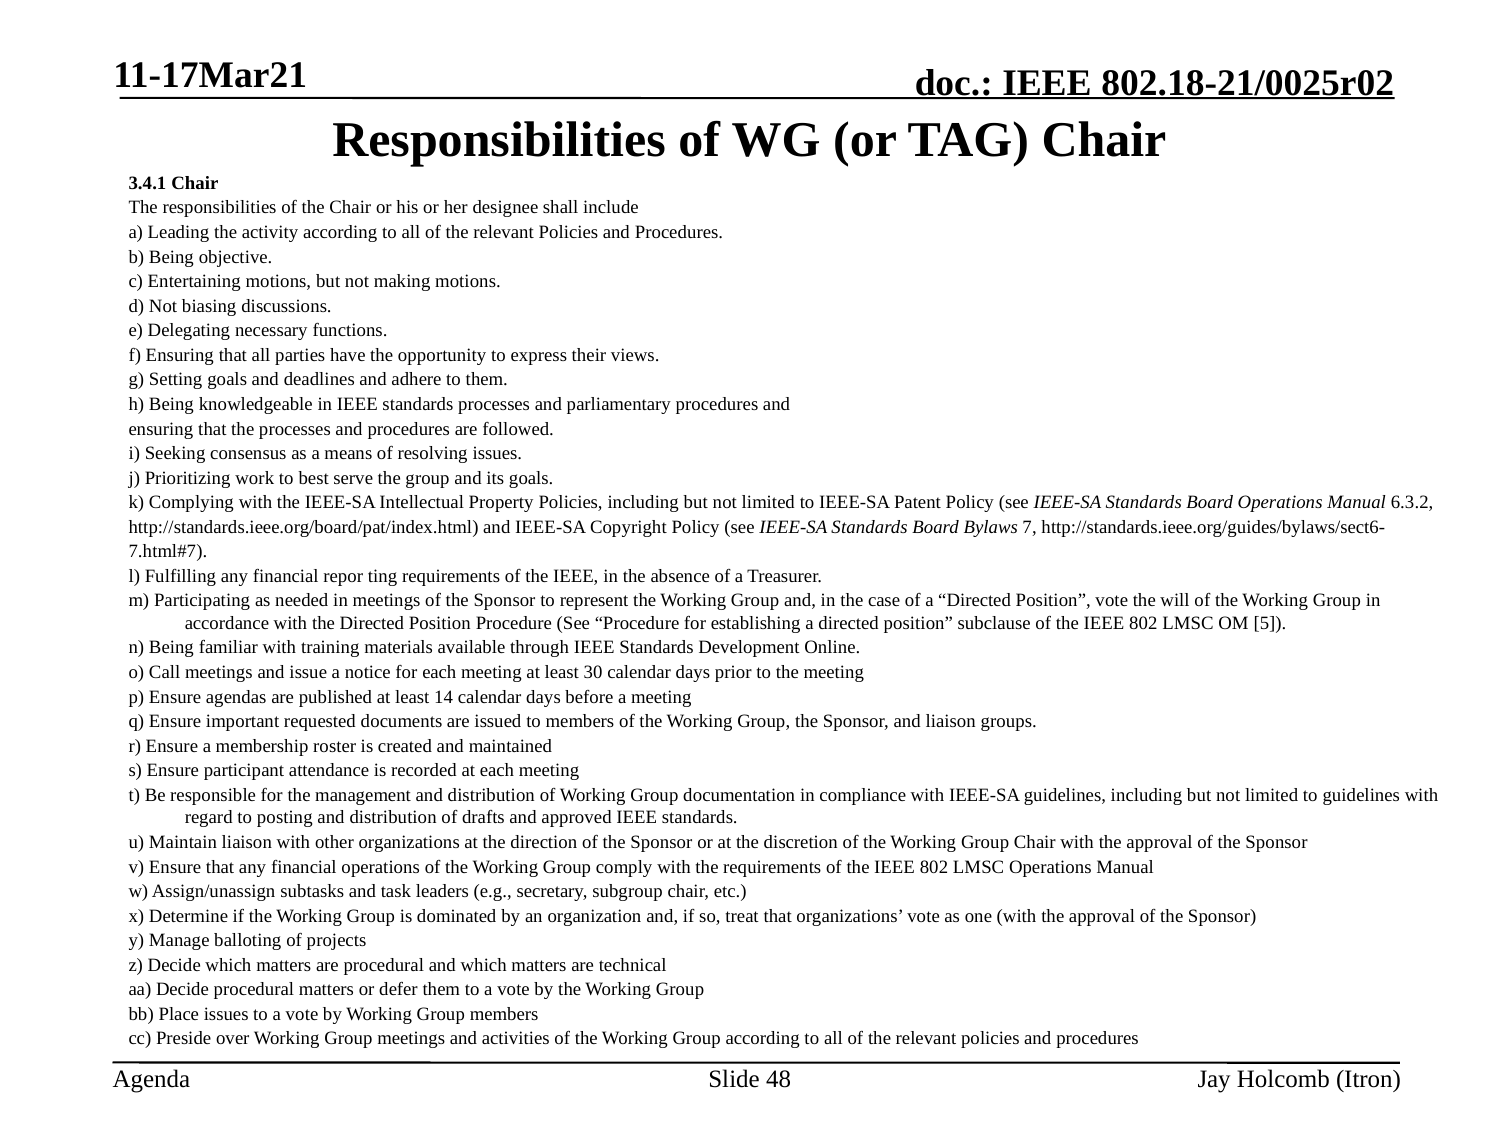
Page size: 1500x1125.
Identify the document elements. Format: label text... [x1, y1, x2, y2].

slide_number Slide 48 [699, 1061, 800, 1123]
list 3.4.1 Chair The responsibilities of the Chair or his or her designee shall include a) Leading the activity according to all of the relevant Policies and Procedures. b) Being objective. c) Entertaining motions, but not making motions. d) Not biasing discussions. e) Delegating necessary functions. f) Ensuring that all parties have the opportunity to express their views. g) Setting goals and deadlines and adhere to them. h) Being knowledgeable in IEEE standards processes and parliamentary procedures and ensuring that the processes and procedures are followed. i) Seeking consensus as a means of resolving issues. j) Prioritizing work to best serve the group and its goals. k) Complying with the IEEE-SA Intellectual Property Policies, including but not limited to IEEE-SA Patent Policy (see IEEE-SA Standards Board Operations Manual 6.3.2, http://standards.ieee.org/board/pat/index.html) and IEEE-SA Copyright Policy (see IEEE-SA Standards Board Bylaws 7, http://standards.ieee.org/guides/bylaws/sect6- 7.html#7). l) Fulfilling any financial repor ting requirements of the IEEE, in the absence of a Treasurer. m) Participating as needed in meetings of the Sponsor to represent the Working Group and, in the case of a “Directed Position”, vote the will of the Working Group in accordance with the Directed Position Procedure (See “Procedure for establishing a directed position” subclause of the IEEE 802 LMSC OM [5]). n) Being familiar with training materials available through IEEE Standards Development Online. o) Call meetings and issue a notice for each meeting at least 30 calendar days prior to the meeting p) Ensure agendas are published at least 14 calendar days before a meeting q) Ensure important requested documents are issued to members of the Working Group, the Sponsor, and liaison groups. r) Ensure a membership roster is created and maintained s) Ensure participant attendance is recorded at each meeting t) Be responsible for the management and distribution of Working Group documentation in compliance with IEEE-SA guidelines, including but not limited to guidelines with regard to posting and distribution of drafts and approved IEEE standards. u) Maintain liaison with other organizations at the direction of the Sponsor or at the discretion of the Working Group Chair with the approval of the Sponsor v) Ensure that any financial operations of the Working Group comply with the requirements of the IEEE 802 LMSC Operations Manual w) Assign/unassign subtasks and task leaders (e.g., secretary, subgroup chair, etc.) x) Determine if the Working Group is dominated by an organization and, if so, treat that organizations’ vote as one (with the approval of the Sponsor) y) Manage balloting of projects z) Decide which matters are procedural and which matters are technical aa) Decide procedural matters or defer them to a vote by the Working Group bb) Place issues to a vote by Working Group members cc) Preside over Working Group meetings and activities of the Working Group according to all of the relevant policies and procedures [113, 162, 1475, 838]
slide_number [113, 49, 476, 94]
footer Jay Holcomb (Itron) [878, 1061, 1402, 1093]
title Responsibilities of WG (or TAG) Chair [112, 94, 1388, 179]
